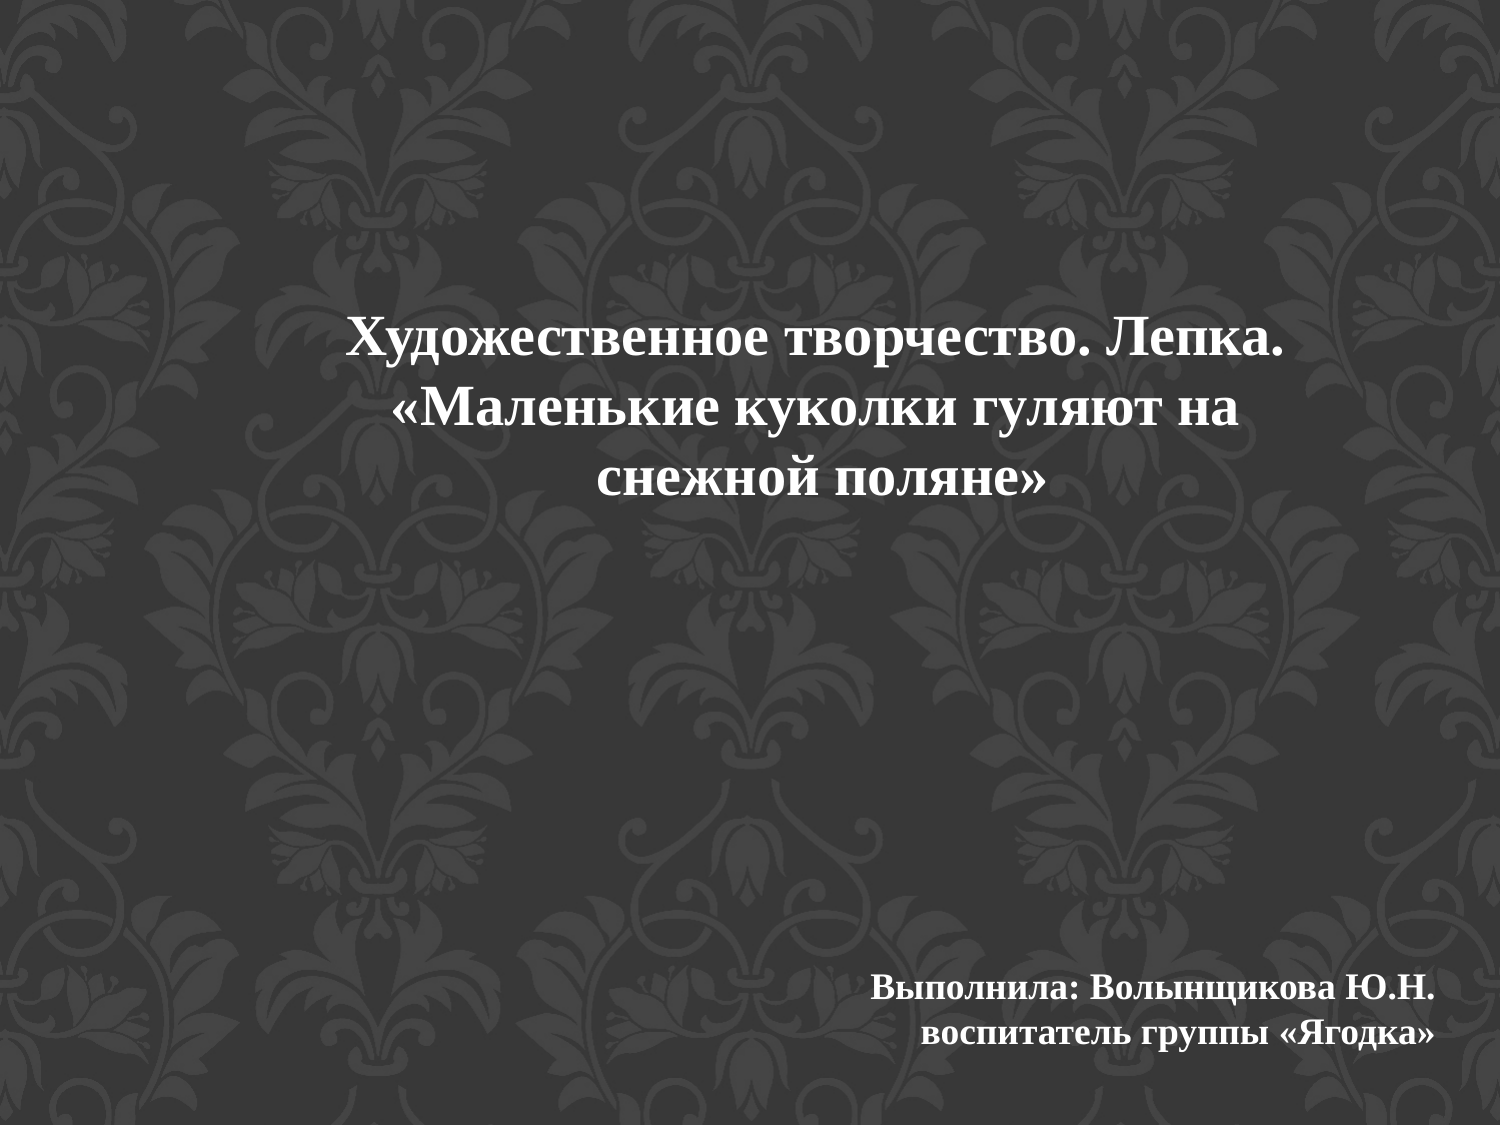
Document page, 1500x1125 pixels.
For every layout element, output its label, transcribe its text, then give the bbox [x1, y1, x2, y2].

text_box Выполнила: Волынщикова Ю.Н. воспитатель группы «Ягодка» [855, 954, 1451, 1060]
text_box Художественное творчество. Лепка. «Маленькие куколки гуляют на снежной поляне» [330, 289, 1301, 575]
